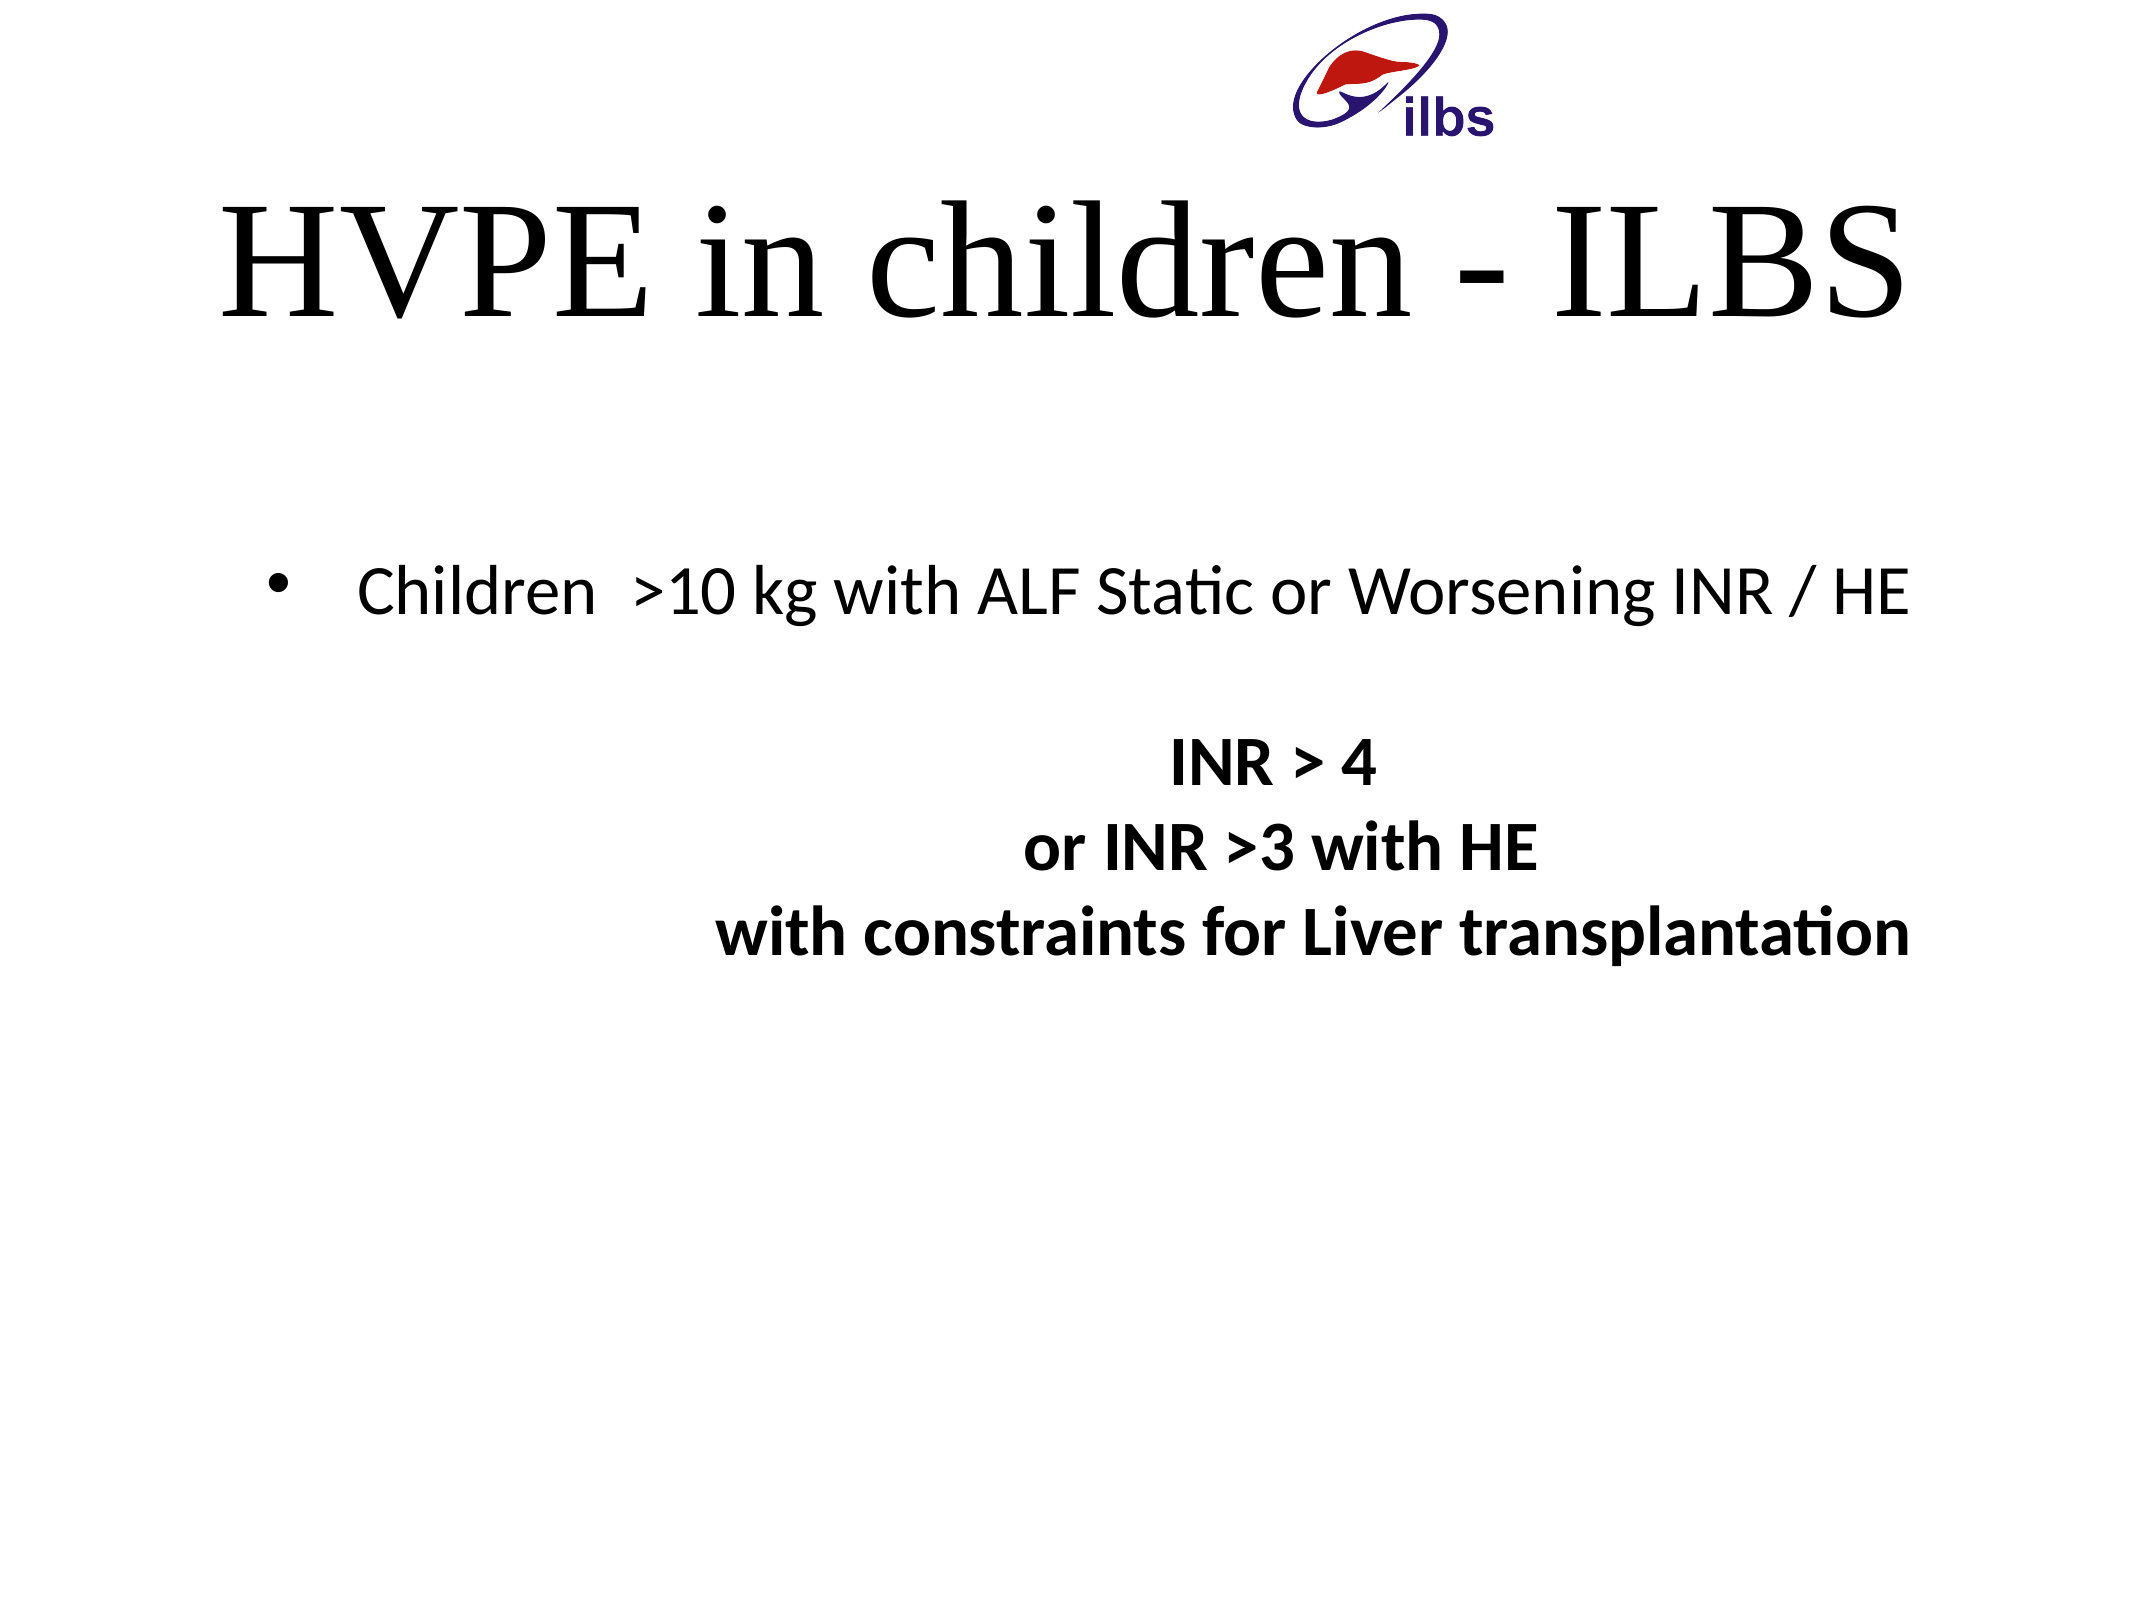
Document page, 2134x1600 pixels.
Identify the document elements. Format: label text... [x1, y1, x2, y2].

text_box Children >10 kg with ALF Static or Worsening INR / HE INR > 4 or INR >3 with HE with constraints for Liver transplantation [58, 429, 2121, 1151]
title HVPE in children - ILBS [155, 72, 1978, 428]
picture [1289, 0, 1501, 141]
